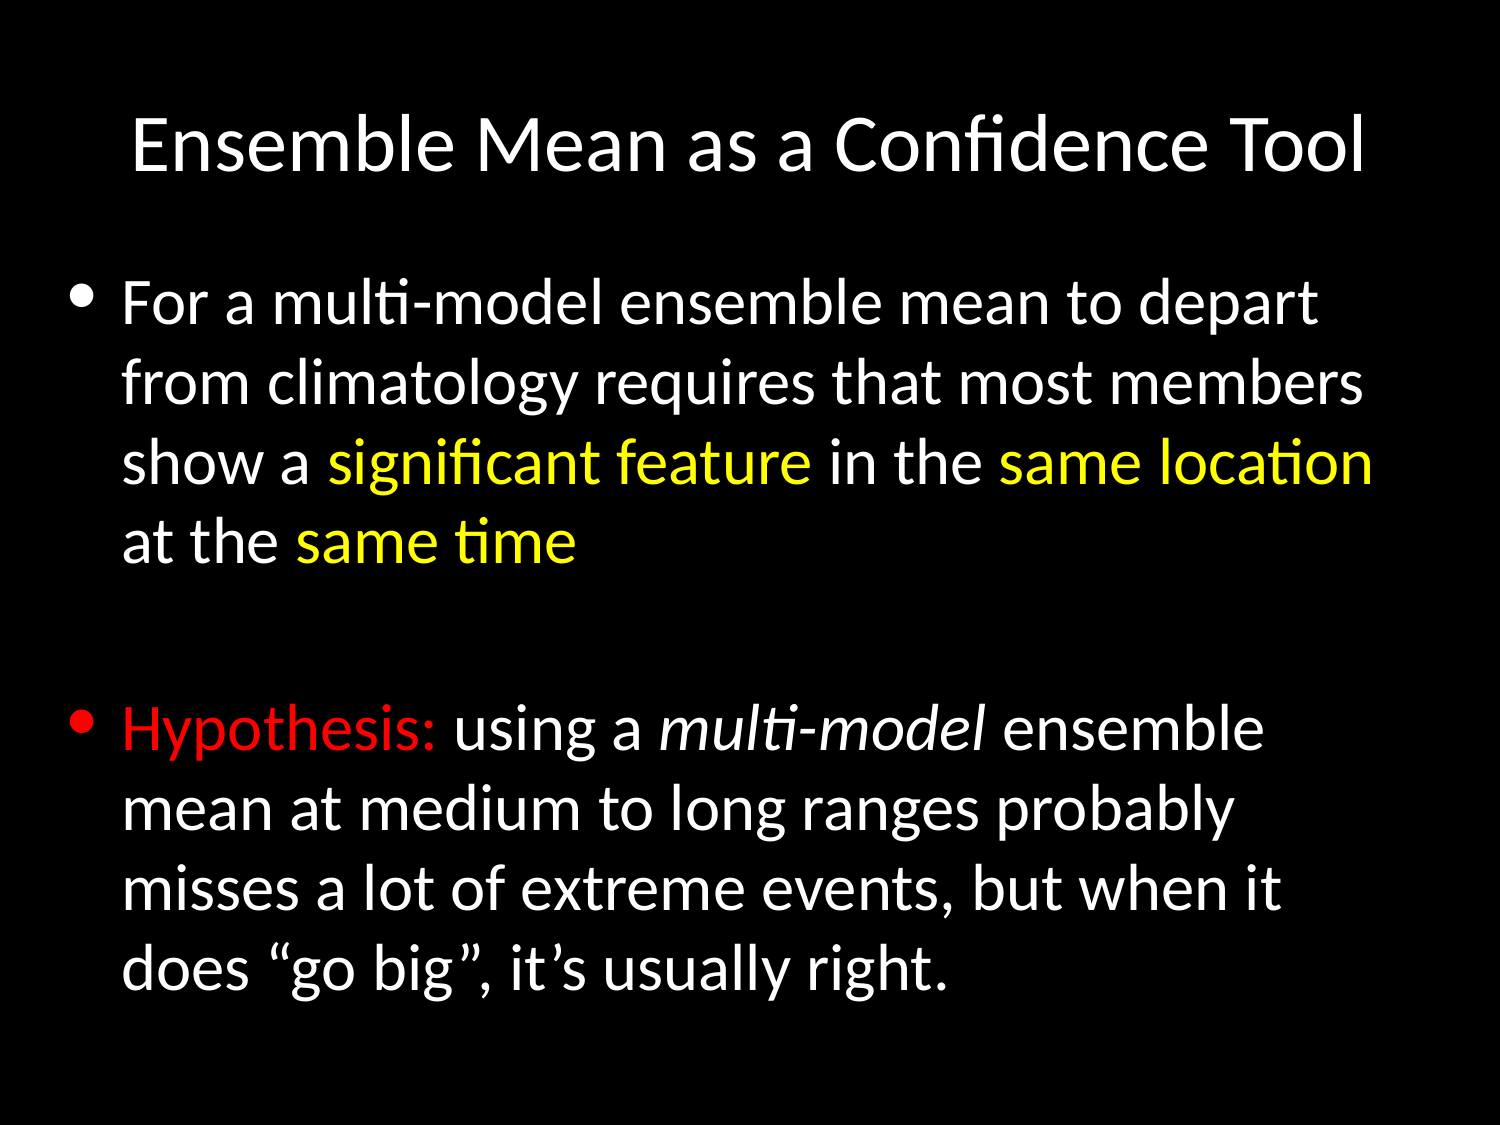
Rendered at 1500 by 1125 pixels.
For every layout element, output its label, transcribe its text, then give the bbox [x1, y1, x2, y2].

title Ensemble Mean as a Confidence Tool [75, 45, 1425, 233]
list For a multi-model ensemble mean to depart from climatology requires that most members show a significant feature in the same location at the same time Hypothesis: using a multi-model ensemble mean at medium to long ranges probably misses a lot of extreme events, but when it does “go big”, it’s usually right. [50, 249, 1438, 1075]
